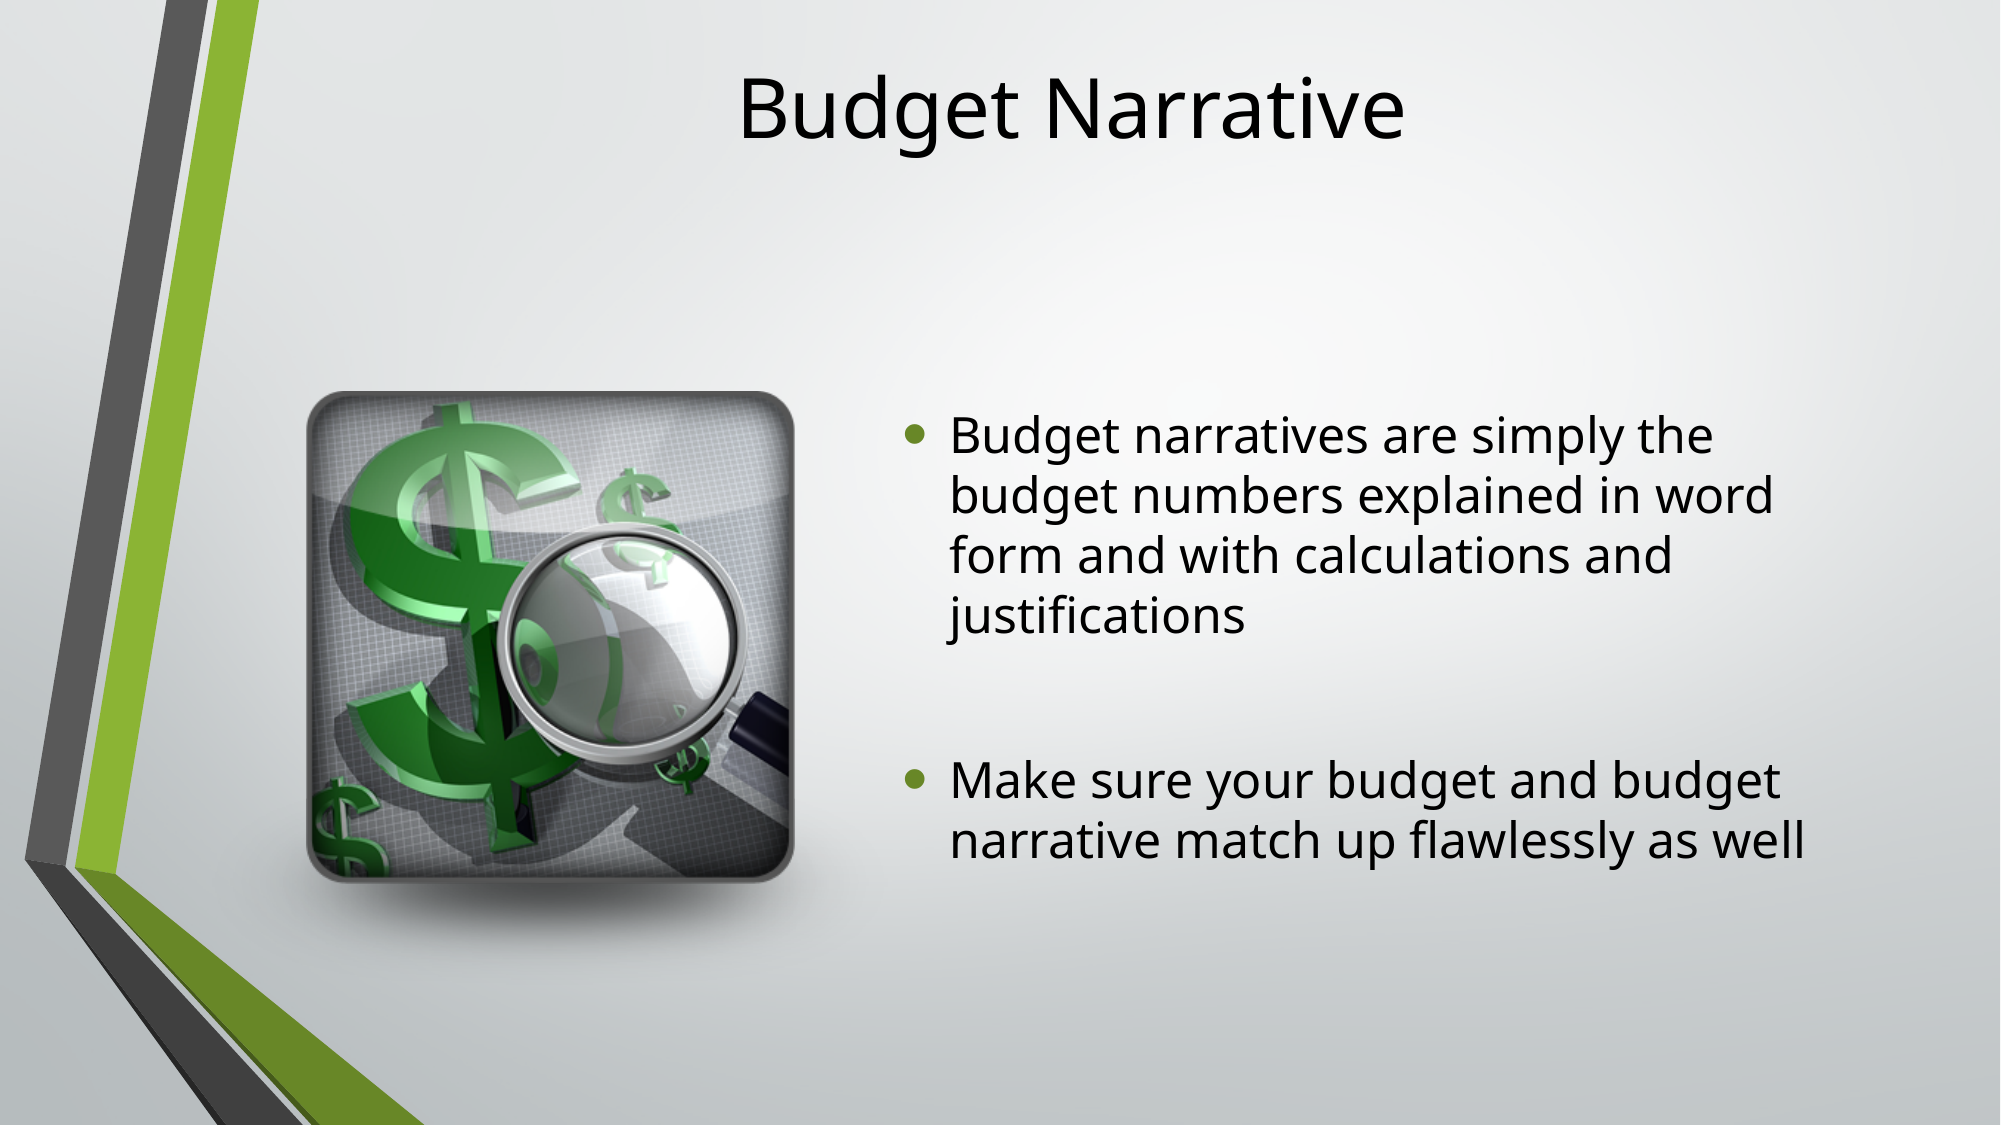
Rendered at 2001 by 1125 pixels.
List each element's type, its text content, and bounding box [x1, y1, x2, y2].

list Budget narratives are simply the budget numbers explained in word form and with calculations and justifications Make sure your budget and budget narrative match up flawlessly as well [887, 287, 1866, 1050]
title Budget Narrative [249, 38, 1894, 172]
picture [211, 391, 888, 985]
